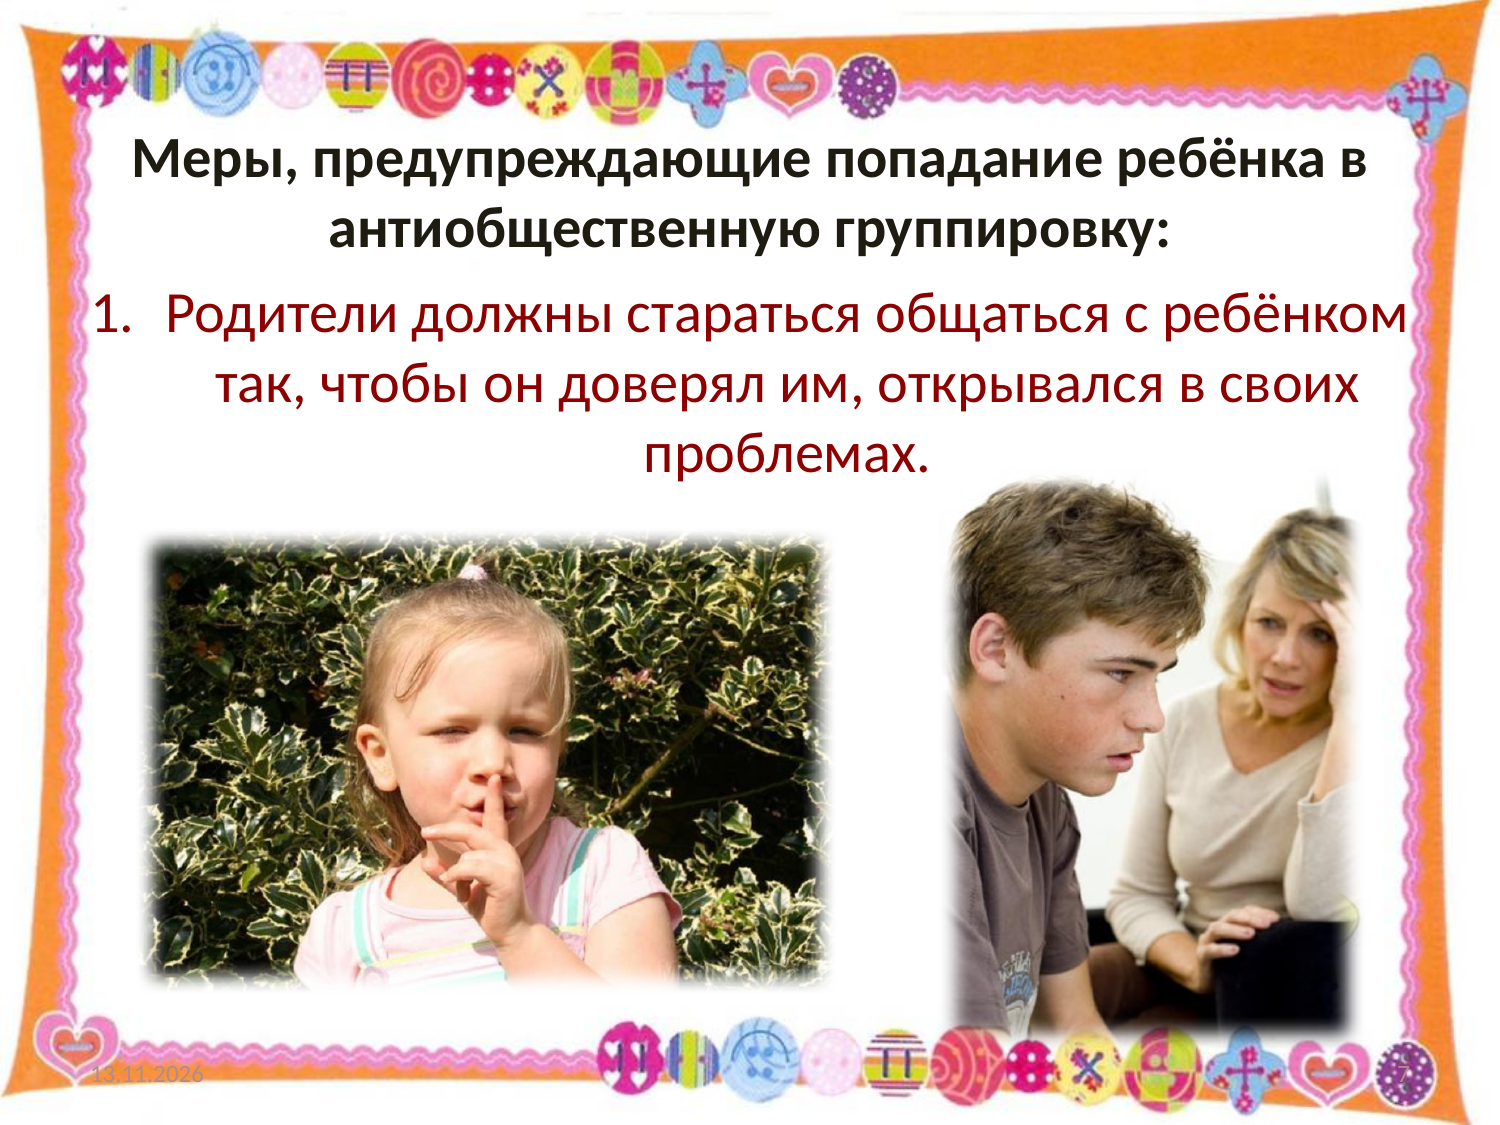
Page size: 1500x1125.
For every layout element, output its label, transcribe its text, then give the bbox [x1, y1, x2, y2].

list Родители должны стараться общаться с ребёнком так, чтобы он доверял им, открывался в своих проблемах. [74, 266, 1426, 504]
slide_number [75, 1042, 425, 1103]
slide_number 7 [1074, 1042, 1425, 1103]
picture [0, 0, 1500, 1125]
title Меры, предупреждающие попадание ребёнка в антиобщественную группировку: [74, 44, 1426, 233]
footer [512, 1042, 988, 1103]
